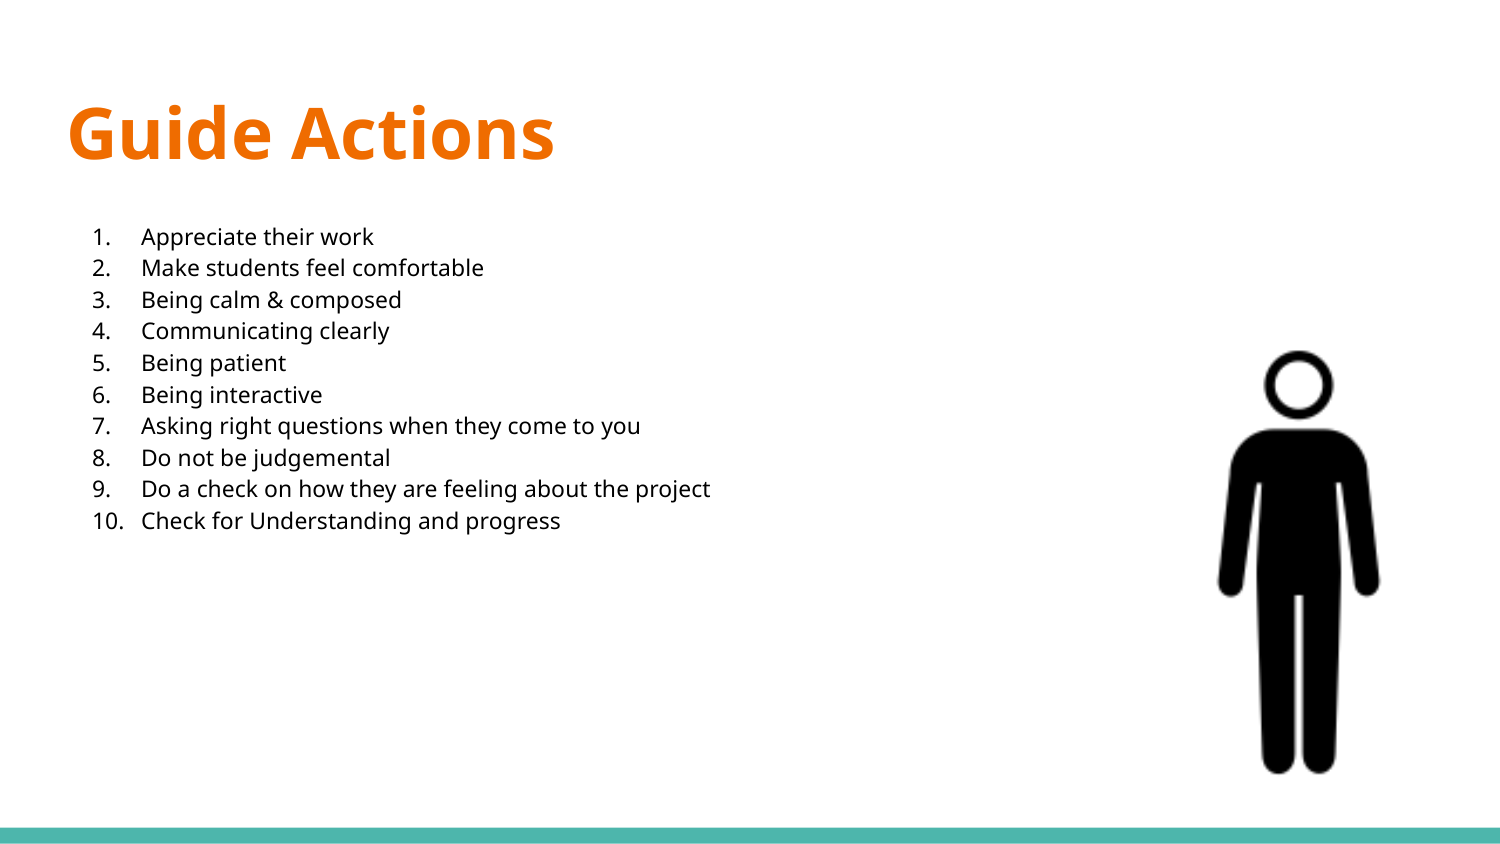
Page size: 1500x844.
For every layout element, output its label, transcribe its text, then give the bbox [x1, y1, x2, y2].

picture [1064, 328, 1500, 798]
title Guide Actions [51, 72, 1449, 189]
text_box Appreciate their work Make students feel comfortable Being calm & composed Communicating clearly Being patient Being interactive Asking right questions when they come to you Do not be judgemental Do a check on how they are feeling about the project Check for Understanding and progress [51, 203, 1500, 549]
